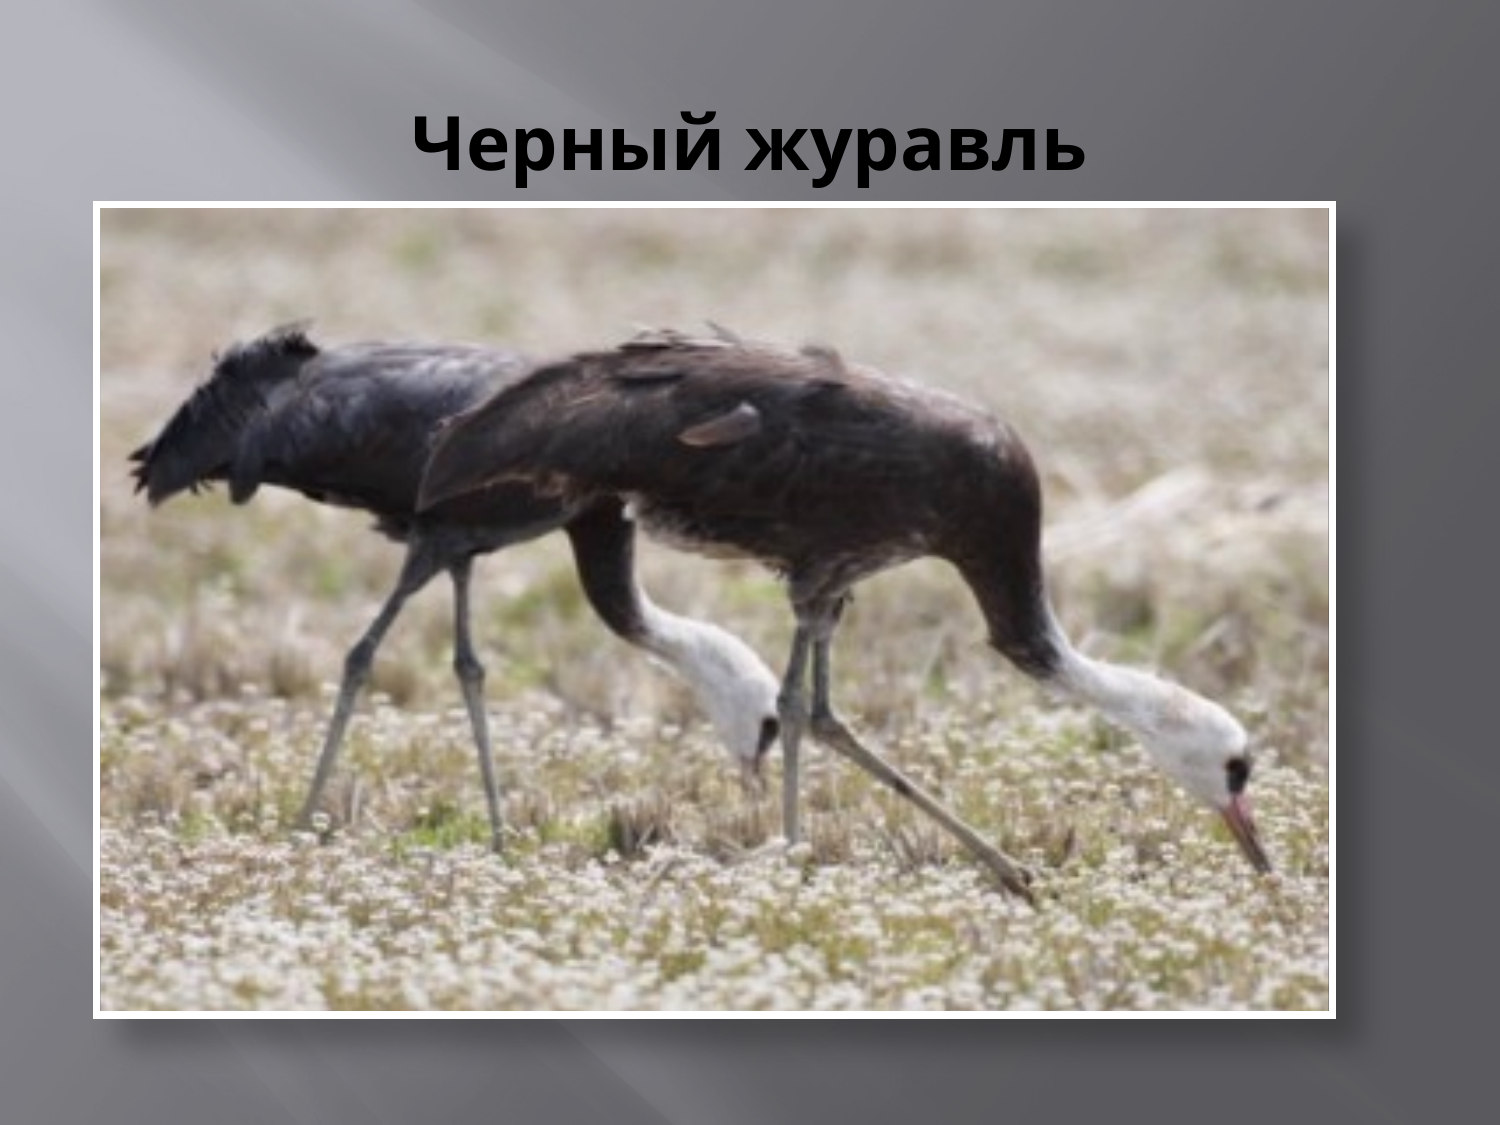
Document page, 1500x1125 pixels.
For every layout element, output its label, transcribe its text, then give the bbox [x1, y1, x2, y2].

title Черный журавль [300, 99, 1200, 186]
picture [100, 207, 1329, 1012]
